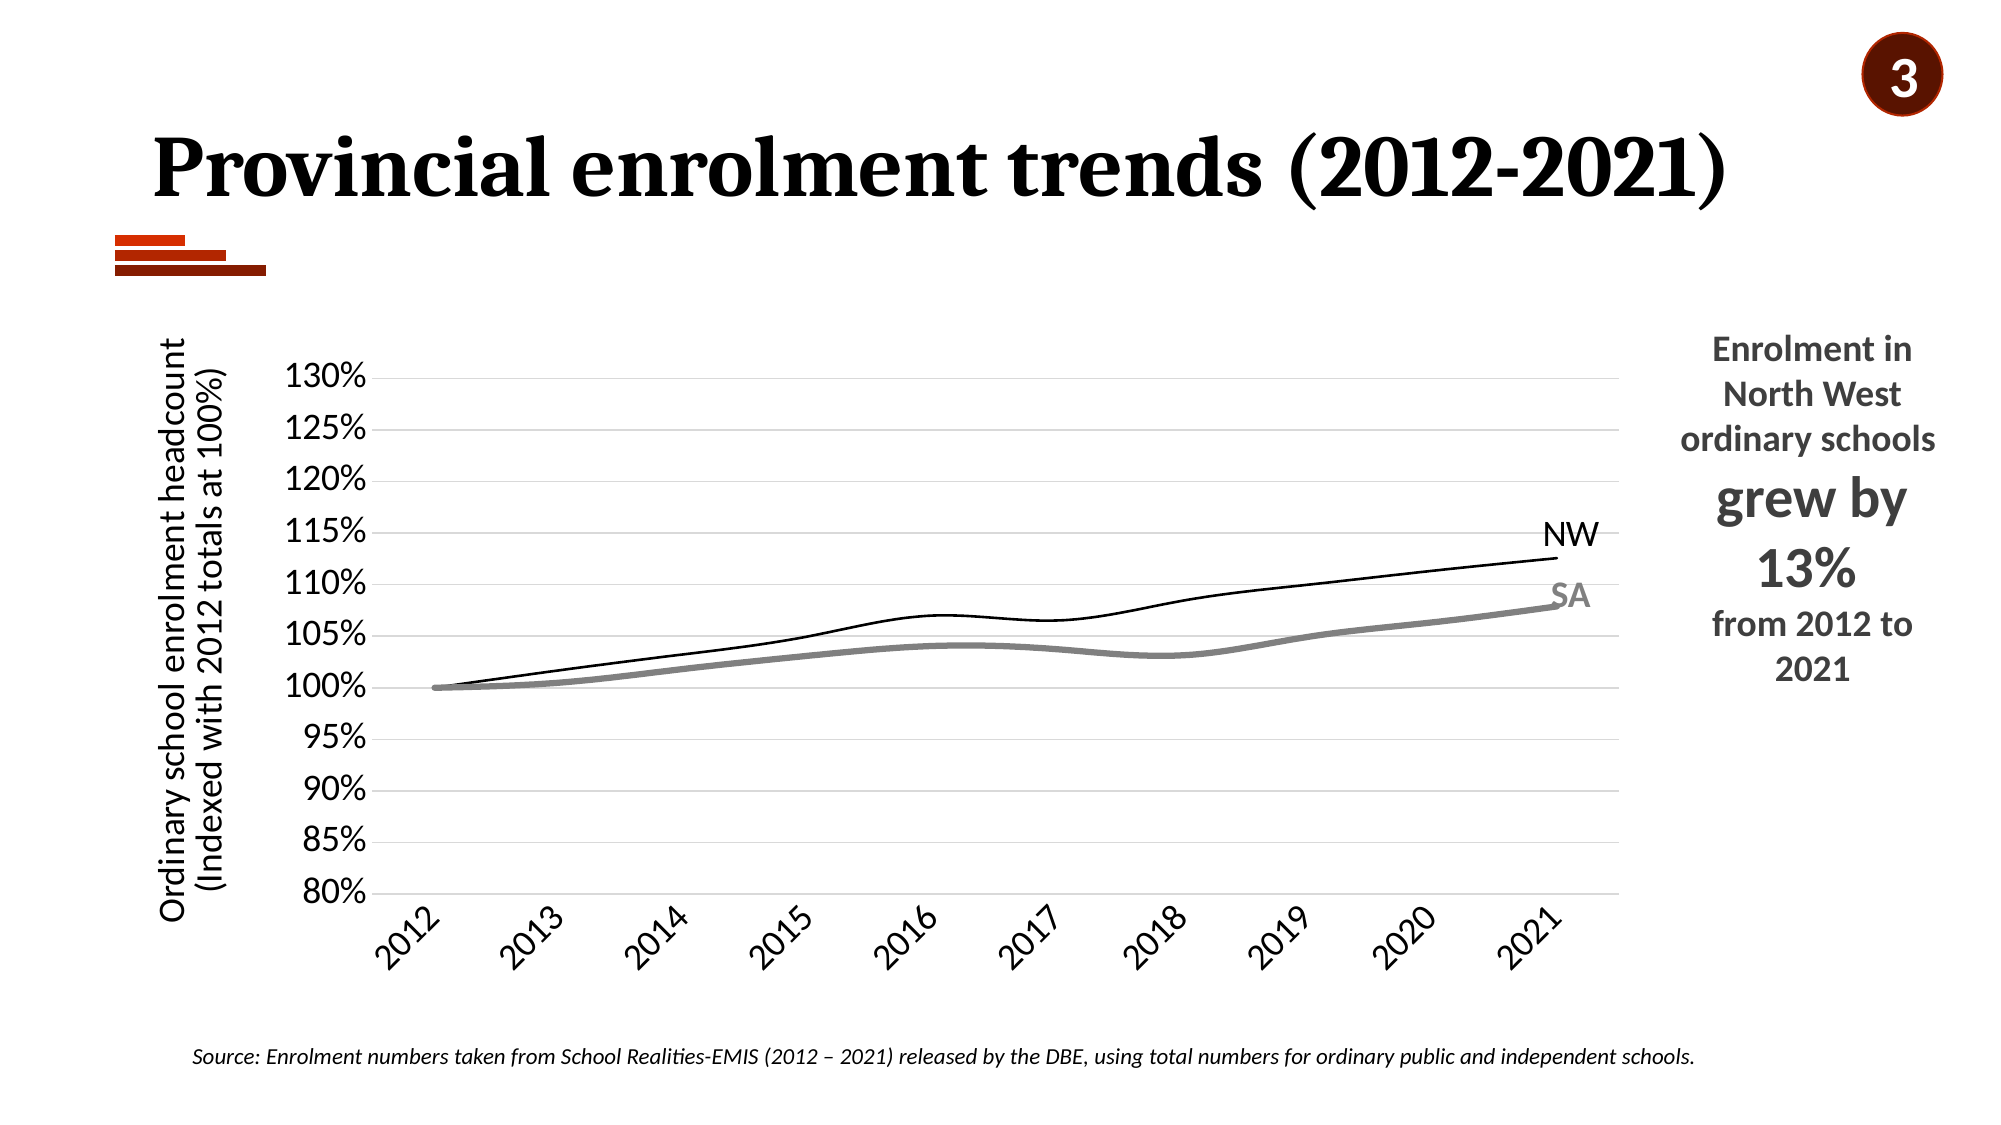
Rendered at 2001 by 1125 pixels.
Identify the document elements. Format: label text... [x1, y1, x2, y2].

text_box Source: Enrolment numbers taken from School Realities-EMIS (2012 – 2021) released by the DBE, using total numbers for ordinary public and independent schools. [177, 1023, 1829, 1087]
chart [99, 276, 1653, 1033]
text_box 3 [1862, 32, 1943, 116]
text_box Enrolment in North West ordinary schools grew by 13% from 2012 to 2021 [1660, 319, 1987, 693]
title Provincial enrolment trends (2012-2021) [137, 59, 1863, 278]
